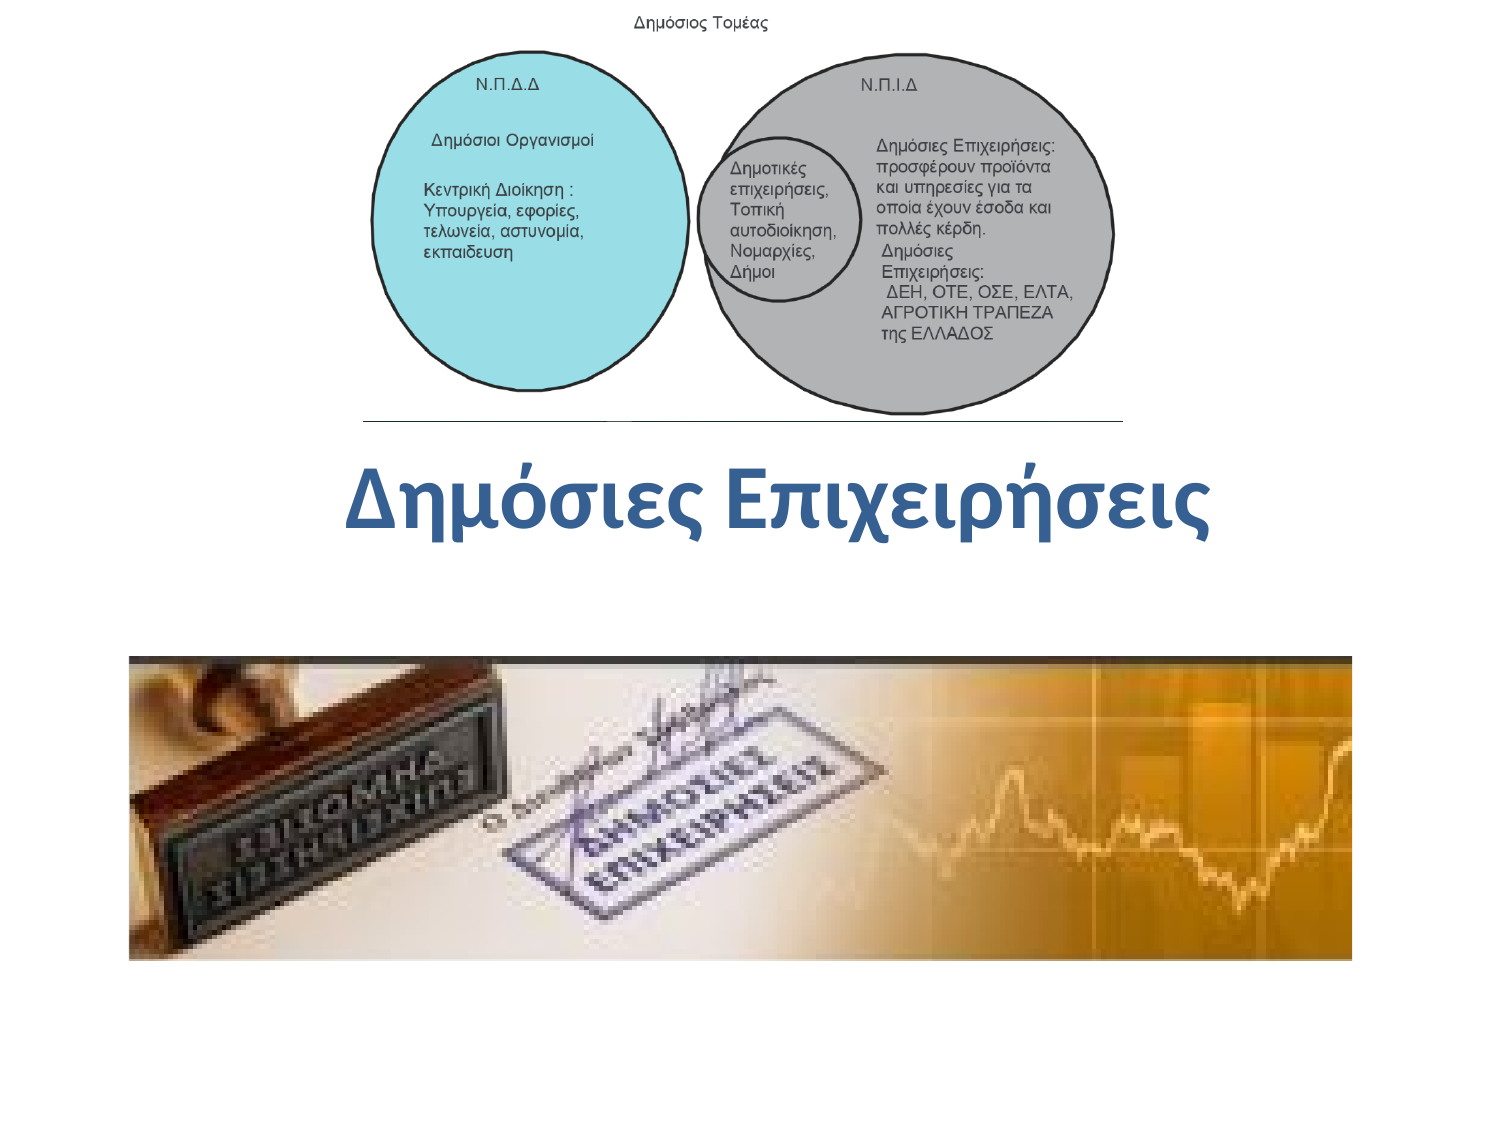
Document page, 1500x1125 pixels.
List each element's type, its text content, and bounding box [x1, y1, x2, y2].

picture [363, 0, 1123, 423]
title Δημόσιες Επιχειρήσεις [140, 398, 1416, 586]
picture [128, 656, 1353, 961]
